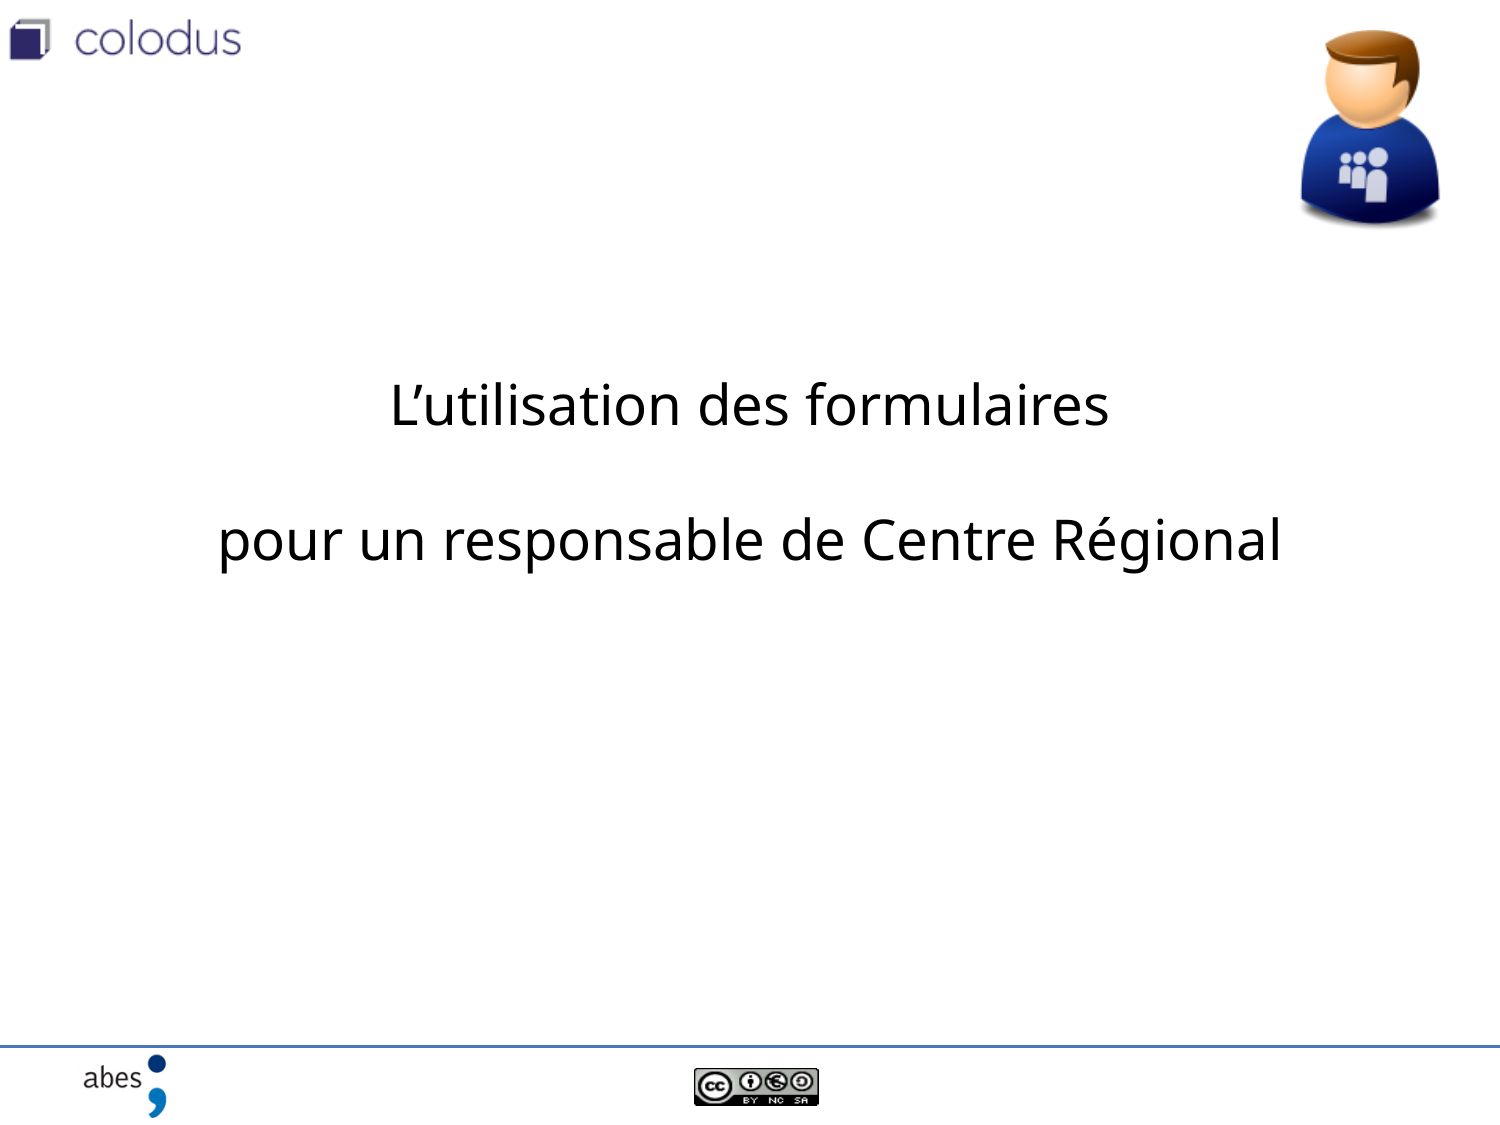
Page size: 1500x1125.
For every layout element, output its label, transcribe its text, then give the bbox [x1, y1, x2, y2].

picture [0, 0, 261, 80]
title L’utilisation des formulaires pour un responsable de Centre Régional [112, 349, 1388, 591]
picture [1269, 30, 1471, 232]
picture [76, 1051, 178, 1118]
picture [694, 1068, 819, 1106]
